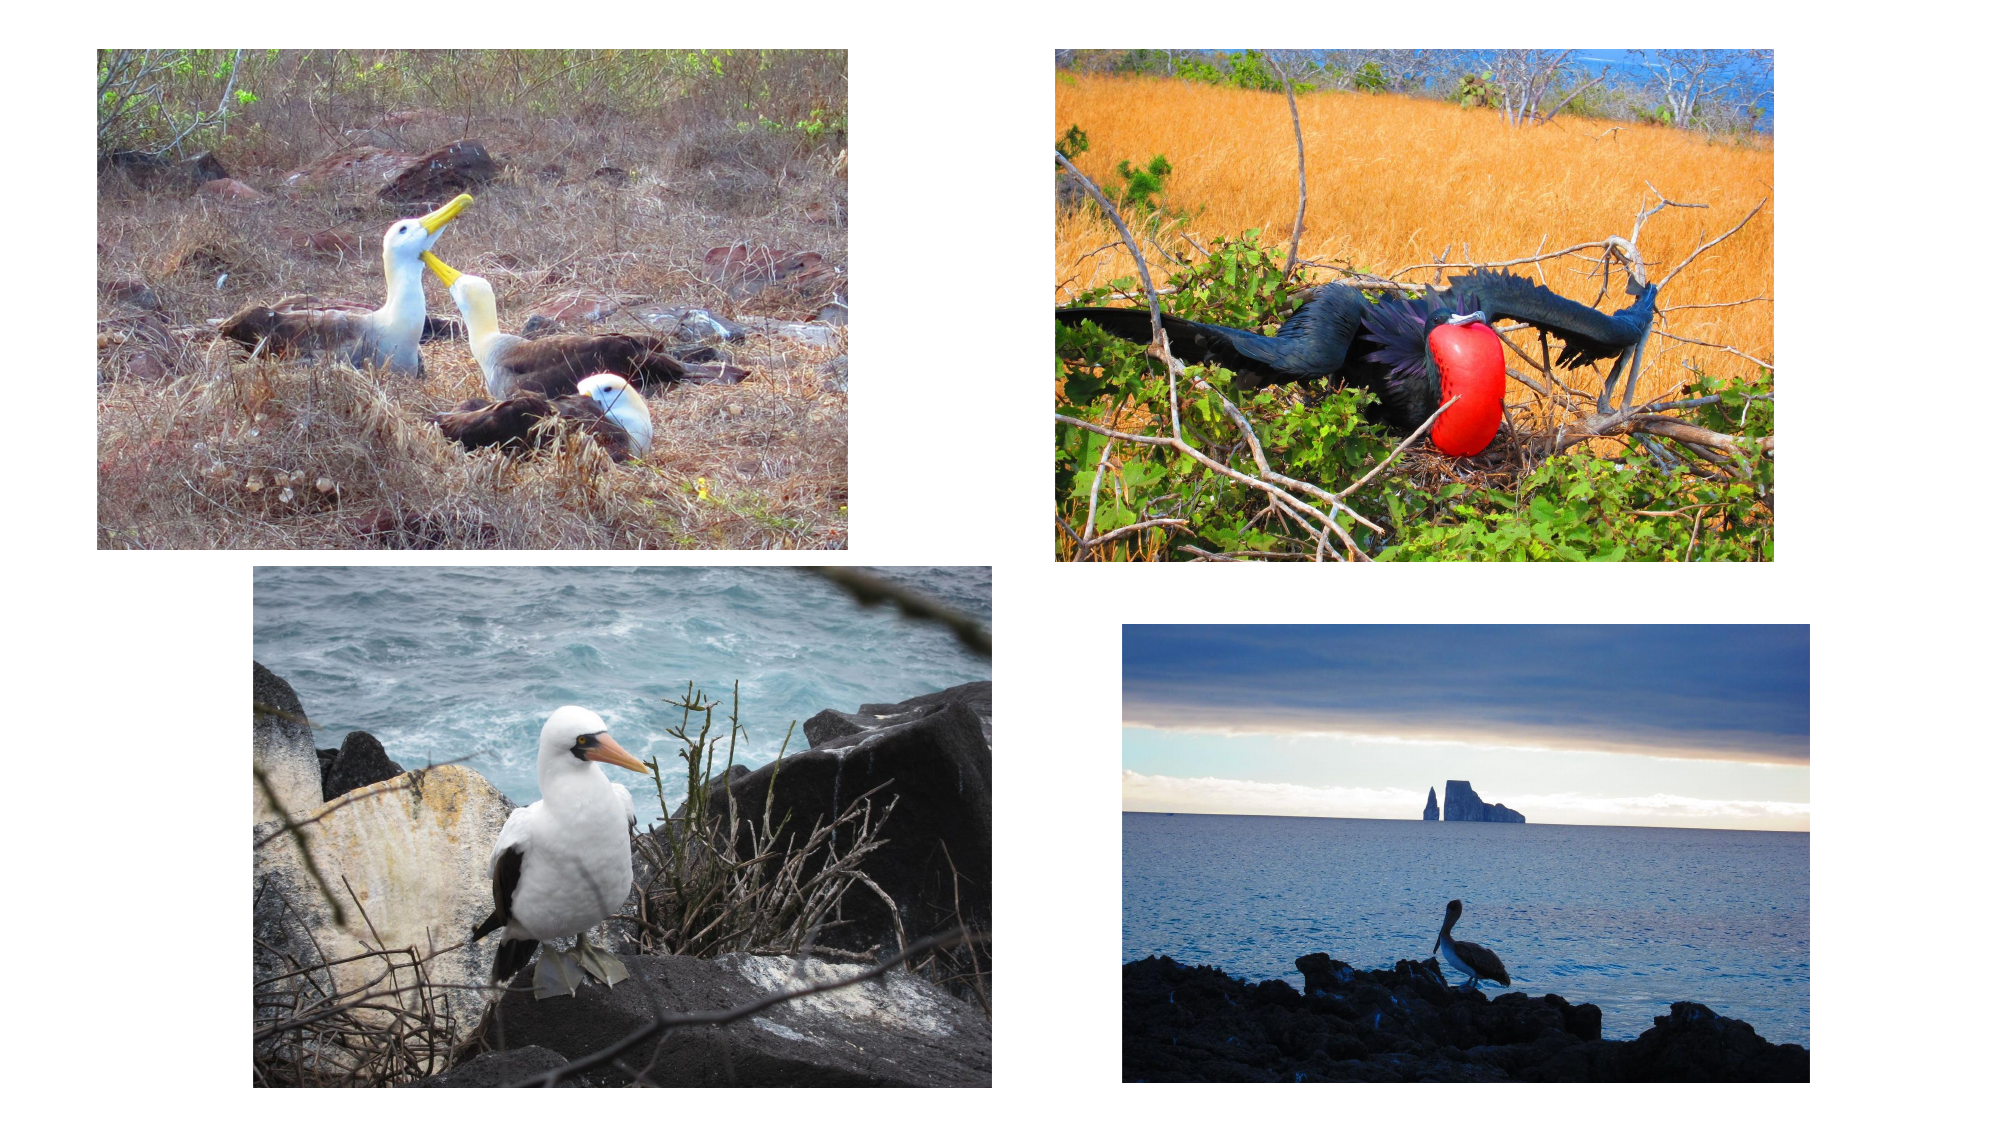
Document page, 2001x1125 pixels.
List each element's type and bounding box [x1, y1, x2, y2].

picture [1055, 49, 1774, 562]
picture [1122, 624, 1810, 1083]
picture [97, 49, 848, 550]
picture [253, 566, 992, 1088]
